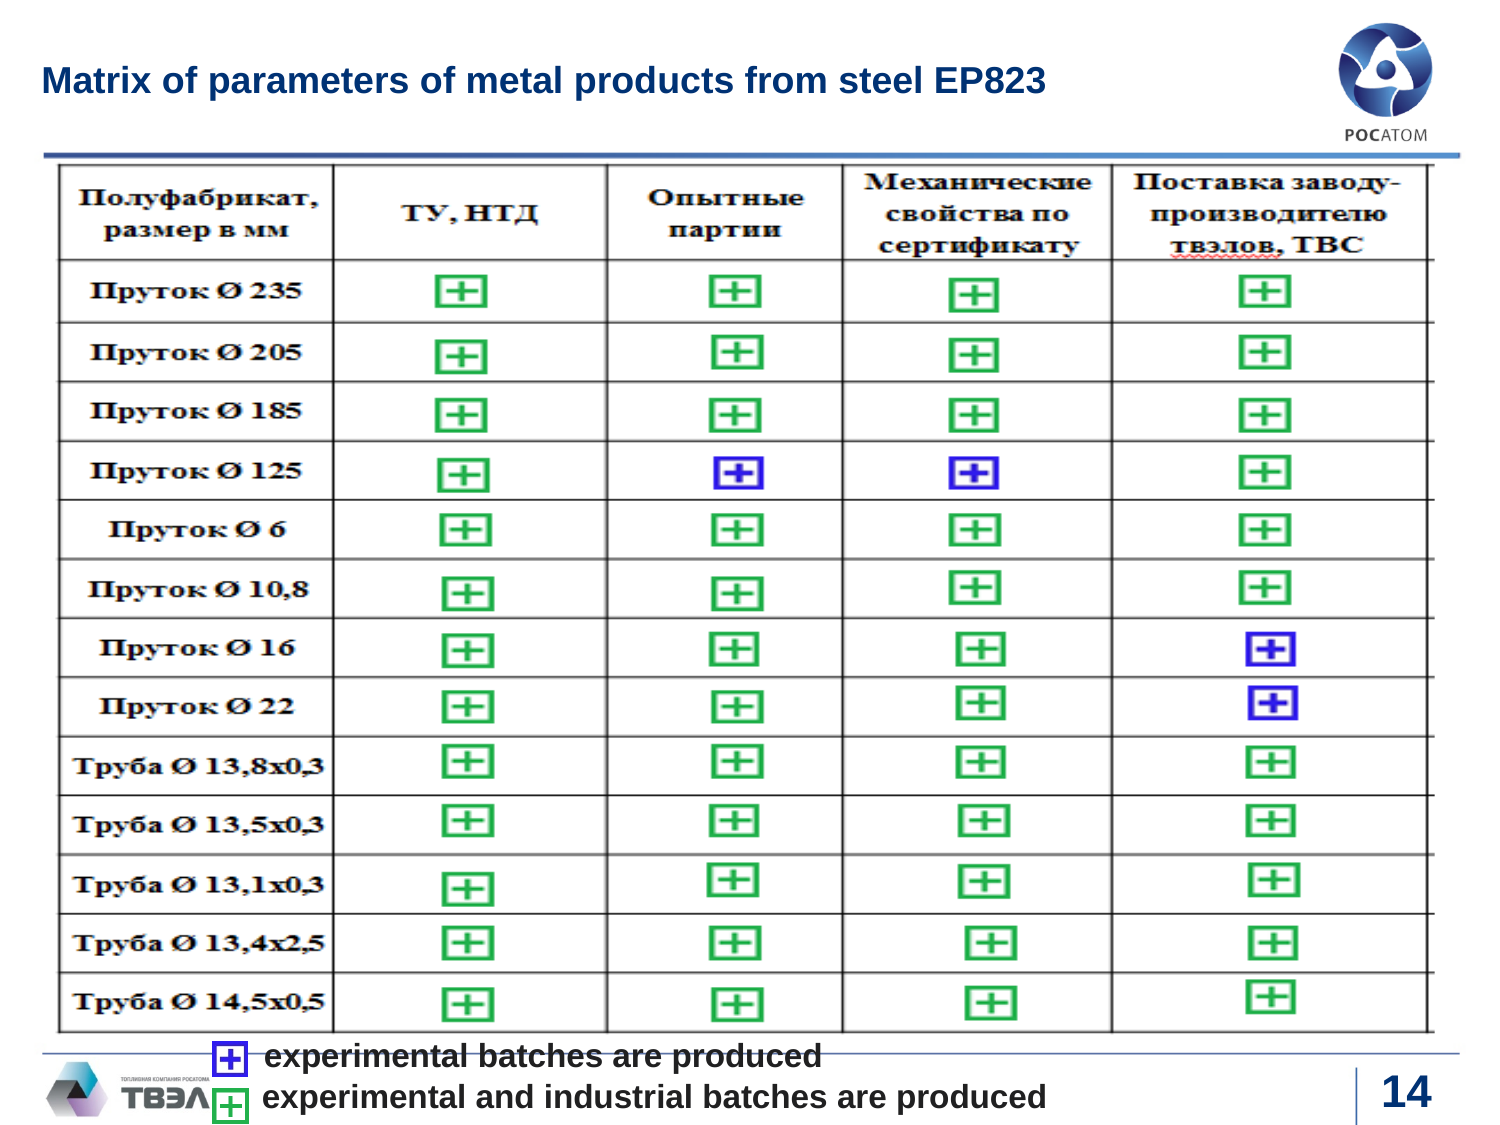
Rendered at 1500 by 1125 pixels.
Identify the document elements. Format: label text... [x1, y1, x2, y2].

picture [0, 0, 1500, 1125]
text_box experimental batches are produced experimental and industrial batches are produced [245, 1052, 1341, 1125]
slide_number 14 [1354, 1057, 1459, 1121]
title Matrix of parameters of metal products from steel EP823 [41, 0, 1306, 158]
text_box experimental batches are produced experimental and industrial batches are produced [154, 1052, 215, 1125]
picture [212, 1088, 249, 1124]
